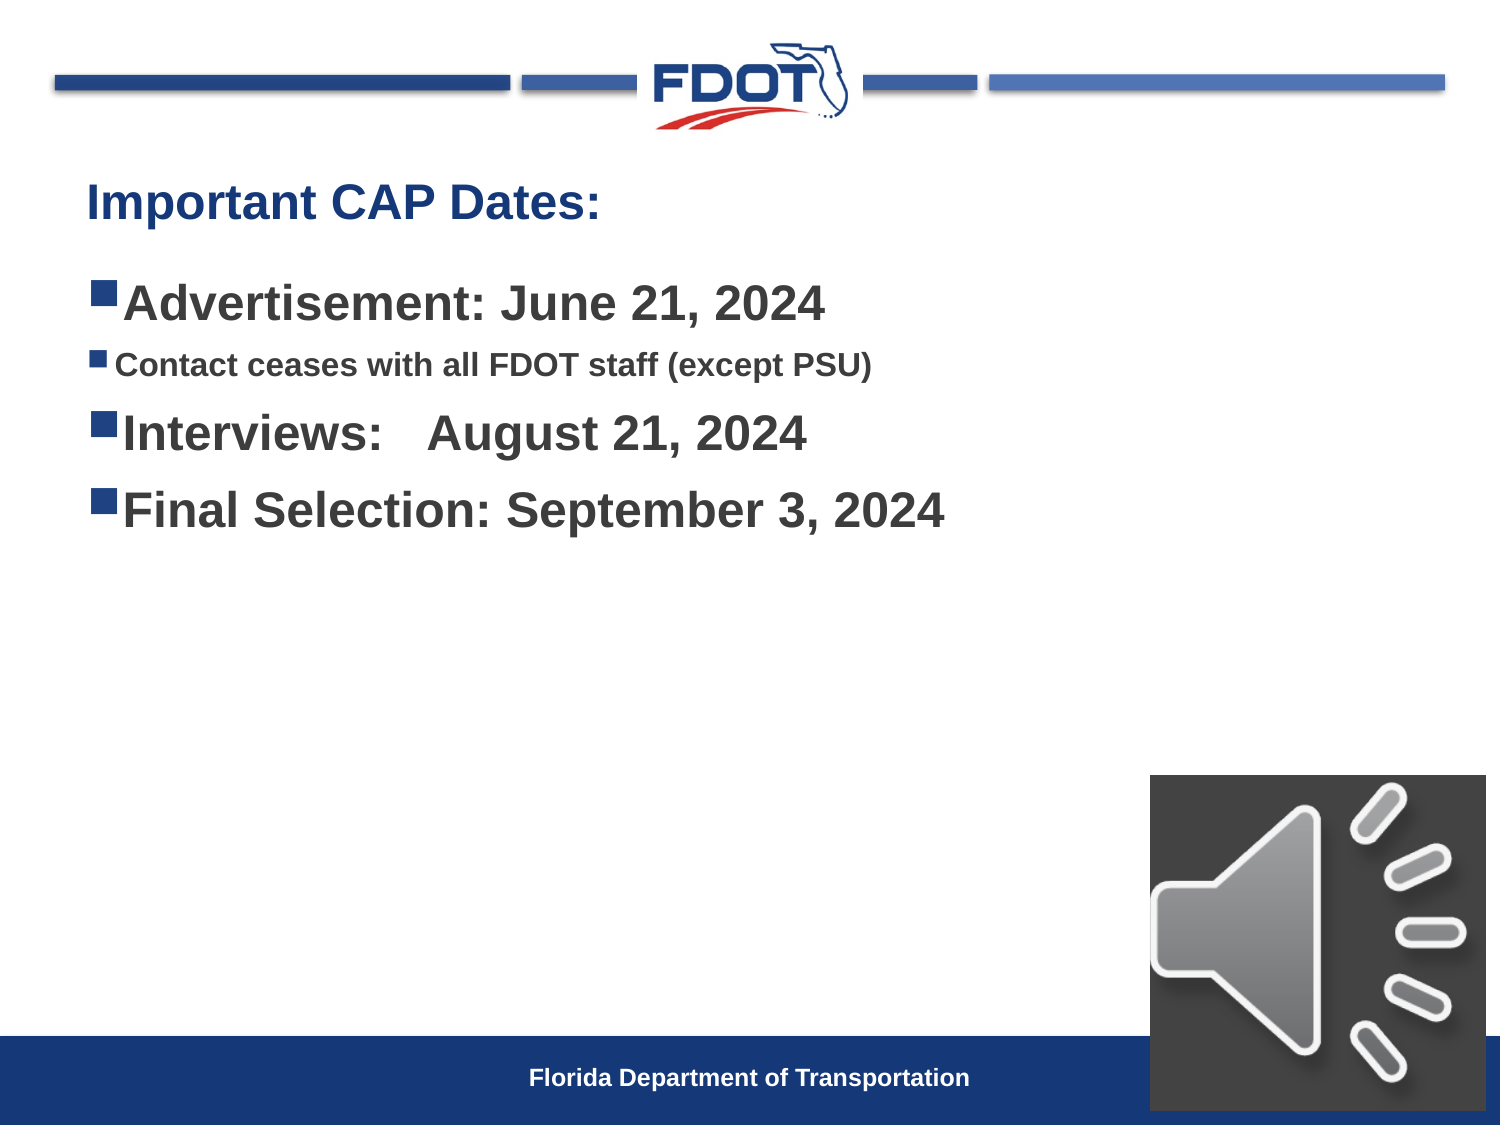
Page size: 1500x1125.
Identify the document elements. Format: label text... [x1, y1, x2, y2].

title Important CAP Dates: [71, 162, 1429, 262]
picture [637, 34, 863, 138]
list Advertisement: June 21, 2024 Contact ceases with all FDOT staff (except PSU) Interviews: August 21, 2024 Final Selection: September 3, 2024 [71, 262, 1429, 1013]
picture [1148, 773, 1487, 1112]
